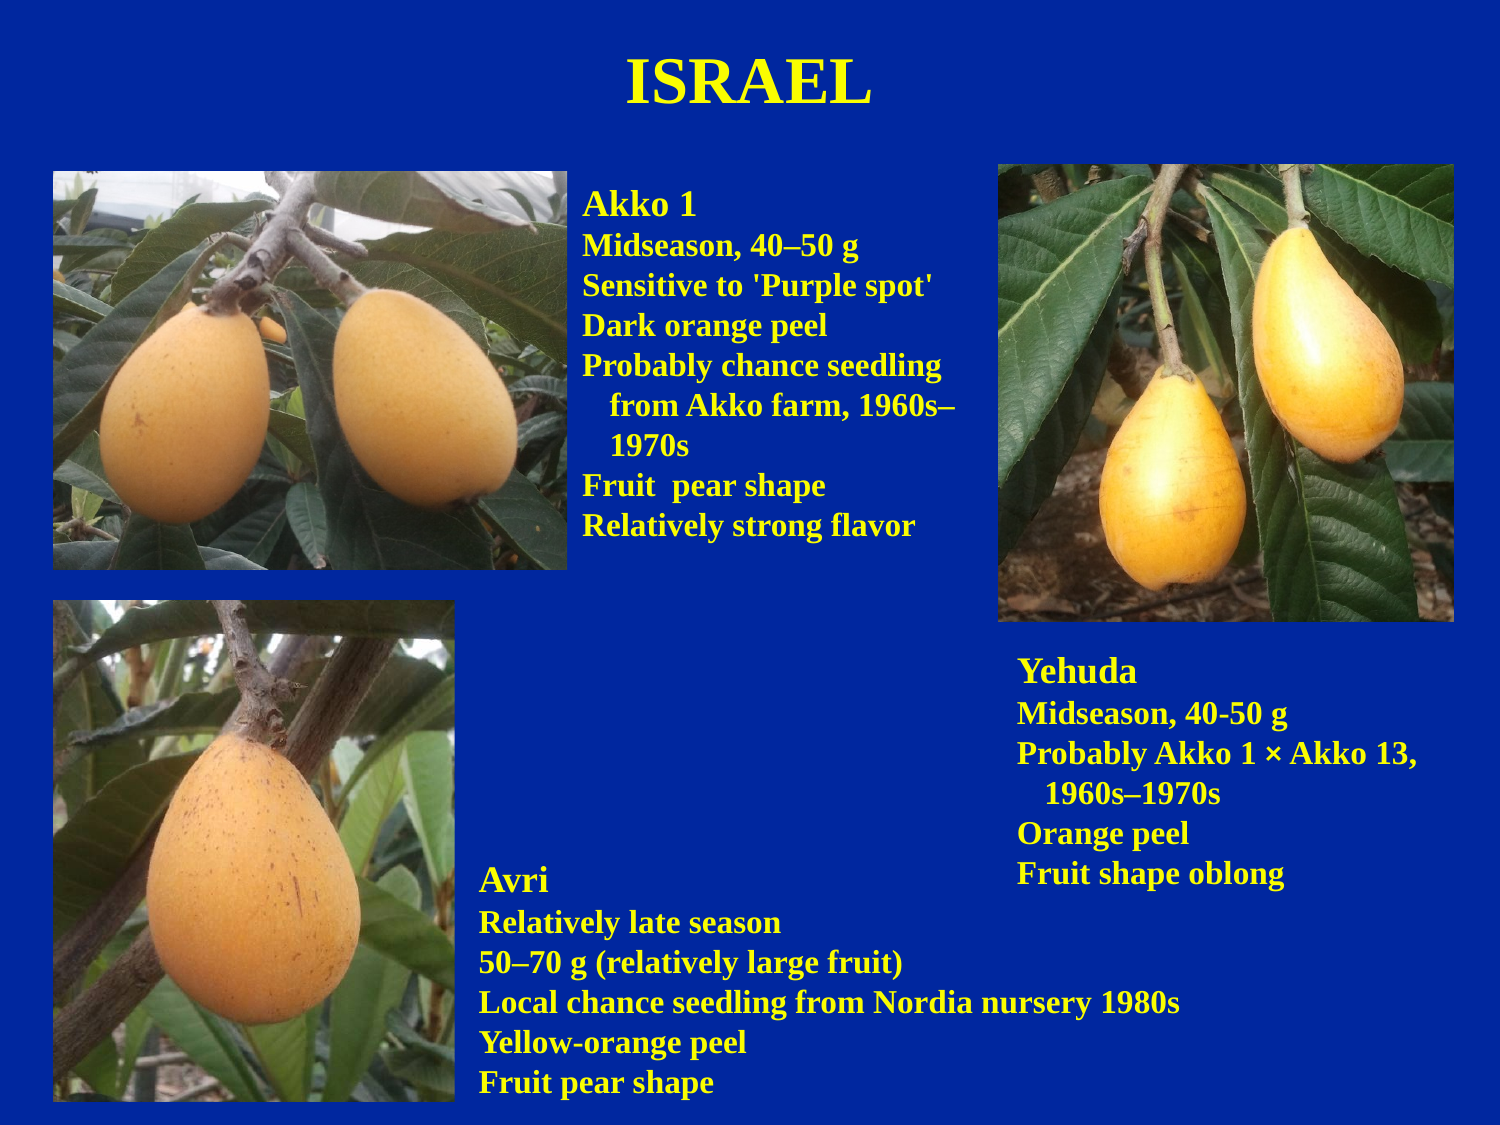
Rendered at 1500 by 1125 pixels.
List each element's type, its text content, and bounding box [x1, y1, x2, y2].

picture [53, 171, 568, 570]
list Akko 1 Midseason, 40–50 g Sensitive to 'Purple spot' Dark orange peel Probably chance seedling from Akko farm, 1960s–1970s Fruit pear shape Relatively strong flavor [568, 171, 978, 495]
picture [998, 163, 1454, 622]
title ISRAEL [75, 19, 1425, 135]
picture [53, 599, 455, 1102]
text_box Yehuda Midseason, 40-50 g Probably Akko 1 × Akko 13, 1960s–1970s Orange peel Fruit shape oblong [1002, 638, 1475, 899]
text_box Avri Relatively late season 50–70 g (relatively large fruit) Local chance seedling from Nordia nursery 1980s Yellow-orange peel Fruit pear shape [463, 847, 1197, 1108]
